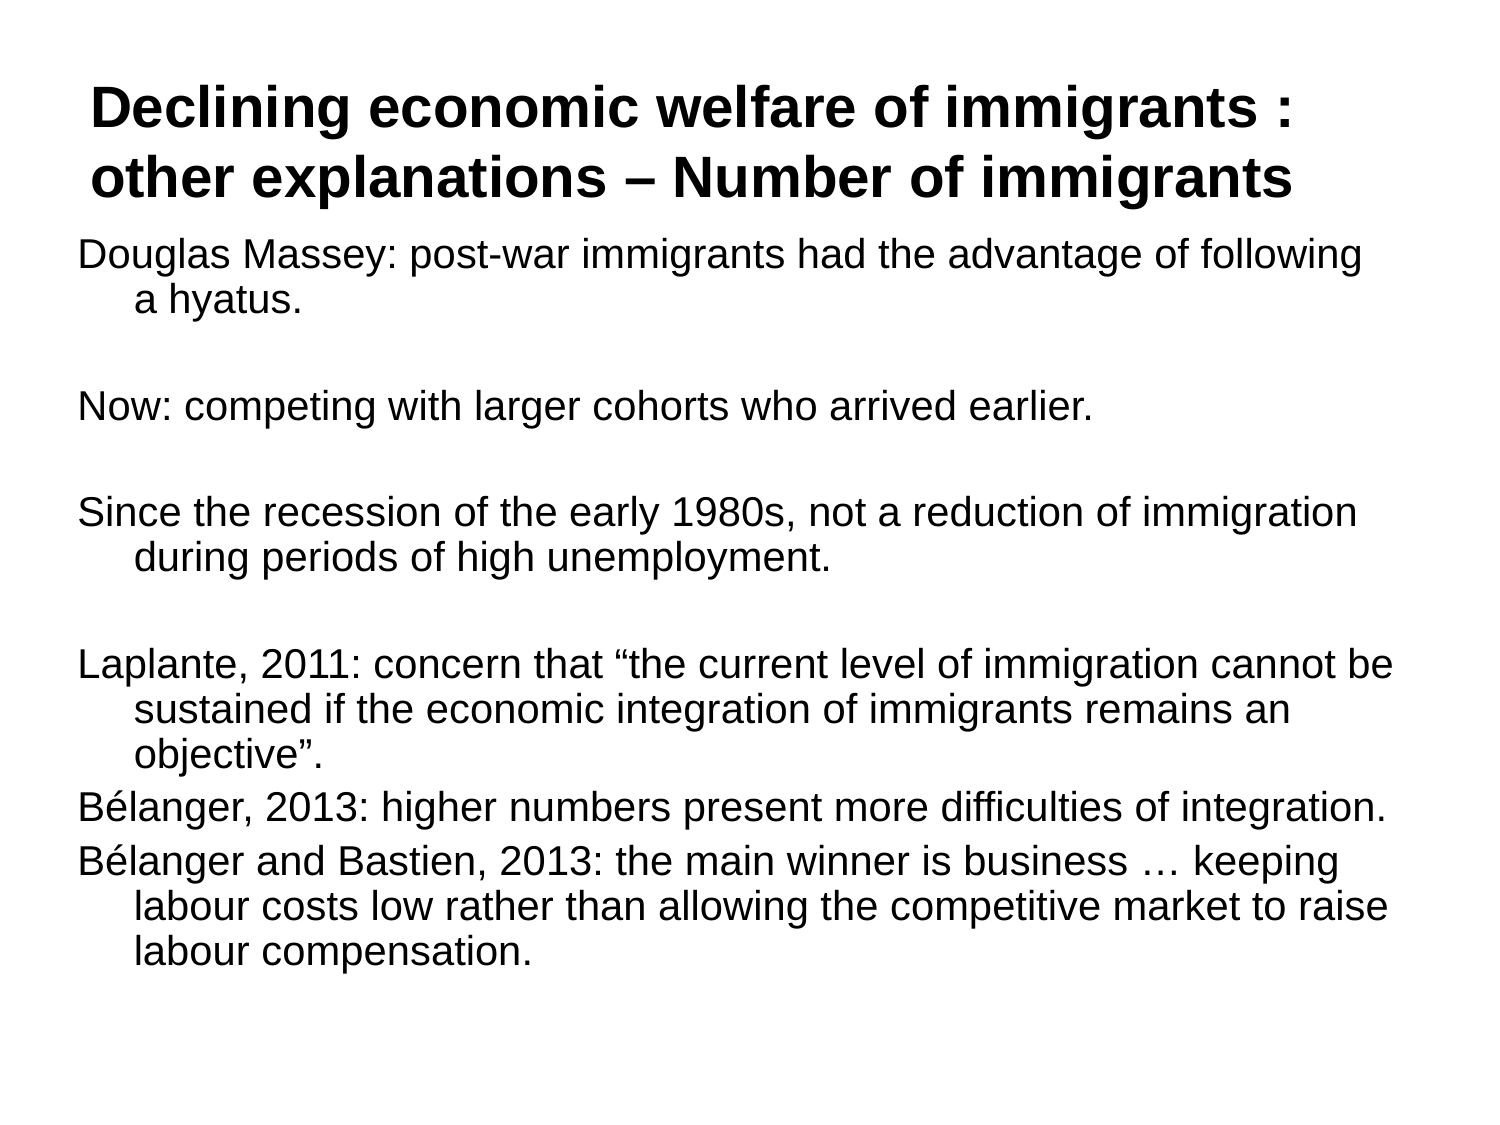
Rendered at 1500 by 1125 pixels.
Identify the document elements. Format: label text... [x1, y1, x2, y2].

title Declining economic welfare of immigrants : other explanations – Number of immigrants [74, 44, 1426, 233]
list Douglas Massey: post-war immigrants had the advantage of following a hyatus. Now: competing with larger cohorts who arrived earlier. Since the recession of the early 1980s, not a reduction of immigration during periods of high unemployment. Laplante, 2011: concern that “the current level of immigration cannot be sustained if the economic integration of immigrants remains an objective”. Bélanger, 2013: higher numbers present more difficulties of integration. Bélanger and Bastien, 2013: the main winner is business … keeping labour costs low rather than allowing the competitive market to raise labour compensation. [62, 224, 1413, 968]
